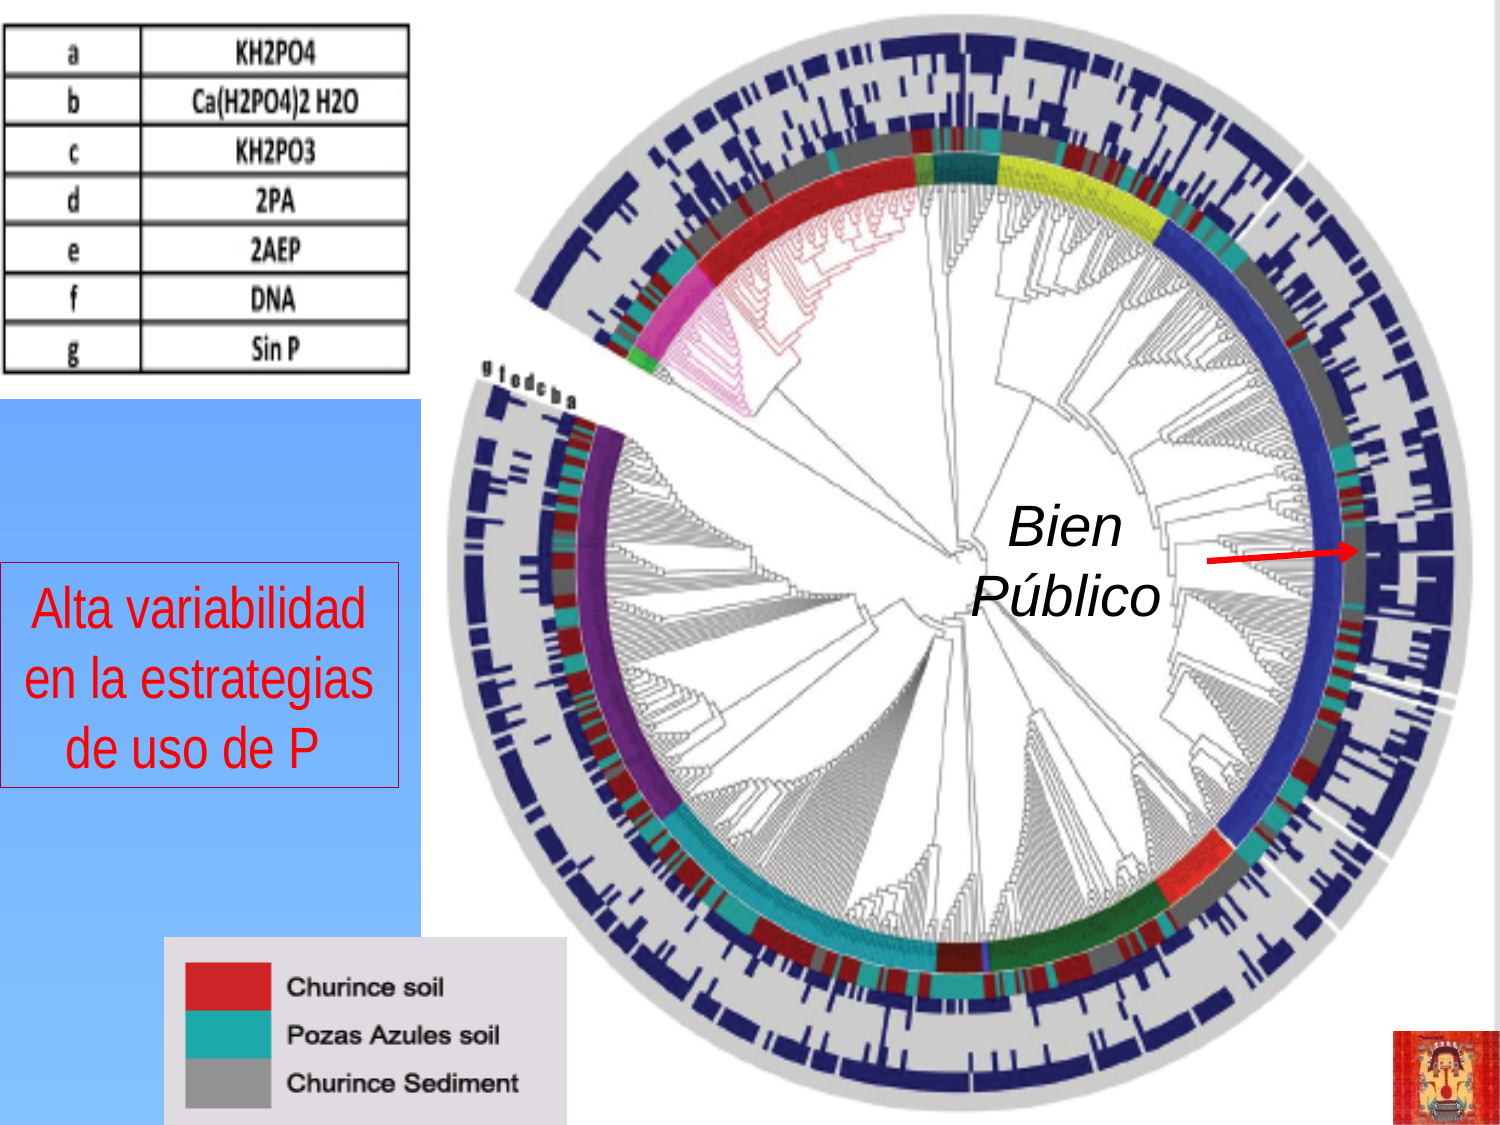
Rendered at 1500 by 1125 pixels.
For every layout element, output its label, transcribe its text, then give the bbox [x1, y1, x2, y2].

picture [0, 0, 1500, 1125]
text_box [399, 633, 415, 639]
text_box Alta variabilidad en la estrategias de uso de P [0, 562, 399, 788]
text_box Con que? [0, 932, 416, 937]
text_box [1206, 550, 1360, 562]
